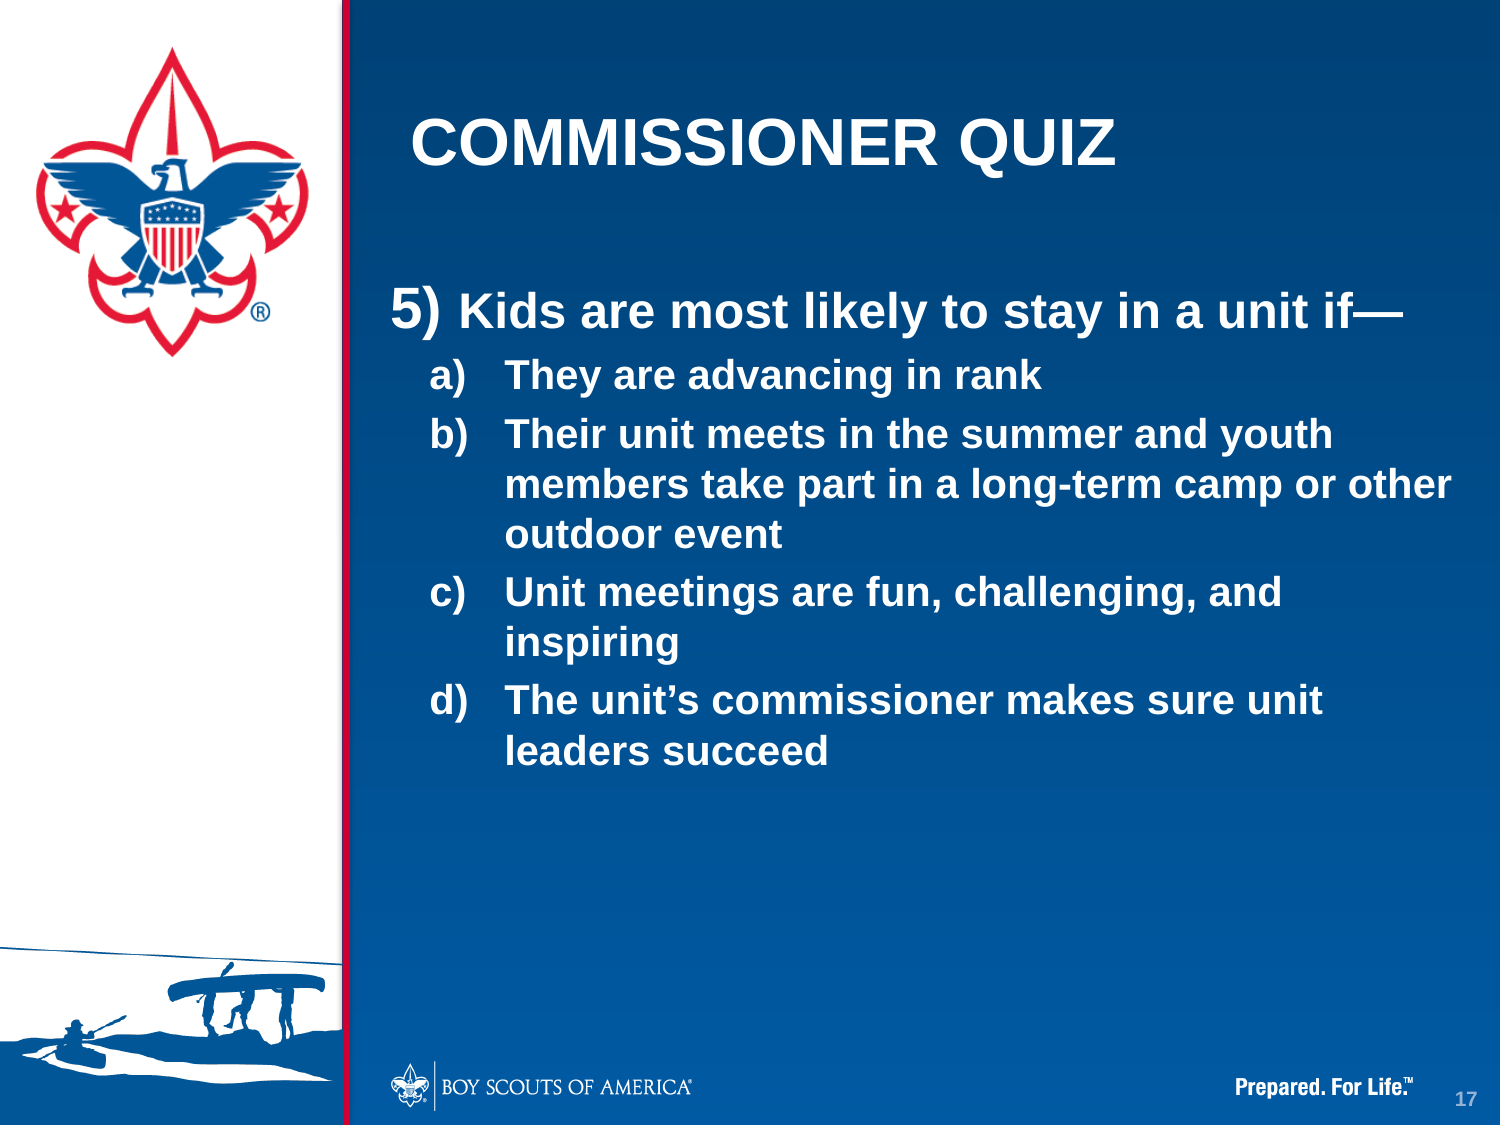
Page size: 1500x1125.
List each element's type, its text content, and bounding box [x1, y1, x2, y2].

slide_number 17 [1425, 1067, 1493, 1125]
picture [1236, 1077, 1413, 1099]
picture [391, 1061, 692, 1111]
picture [0, 901, 343, 1125]
title COMMISSIONER QUIZ [394, 44, 1413, 233]
picture [36, 46, 309, 358]
list 5) Kids are most likely to stay in a unit if— They are advancing in rank Their unit meets in the summer and youth members take part in a long-term camp or other outdoor event Unit meetings are fun, challenging, and inspiring The unit’s commissioner makes sure unit leaders succeed [374, 262, 1481, 1038]
